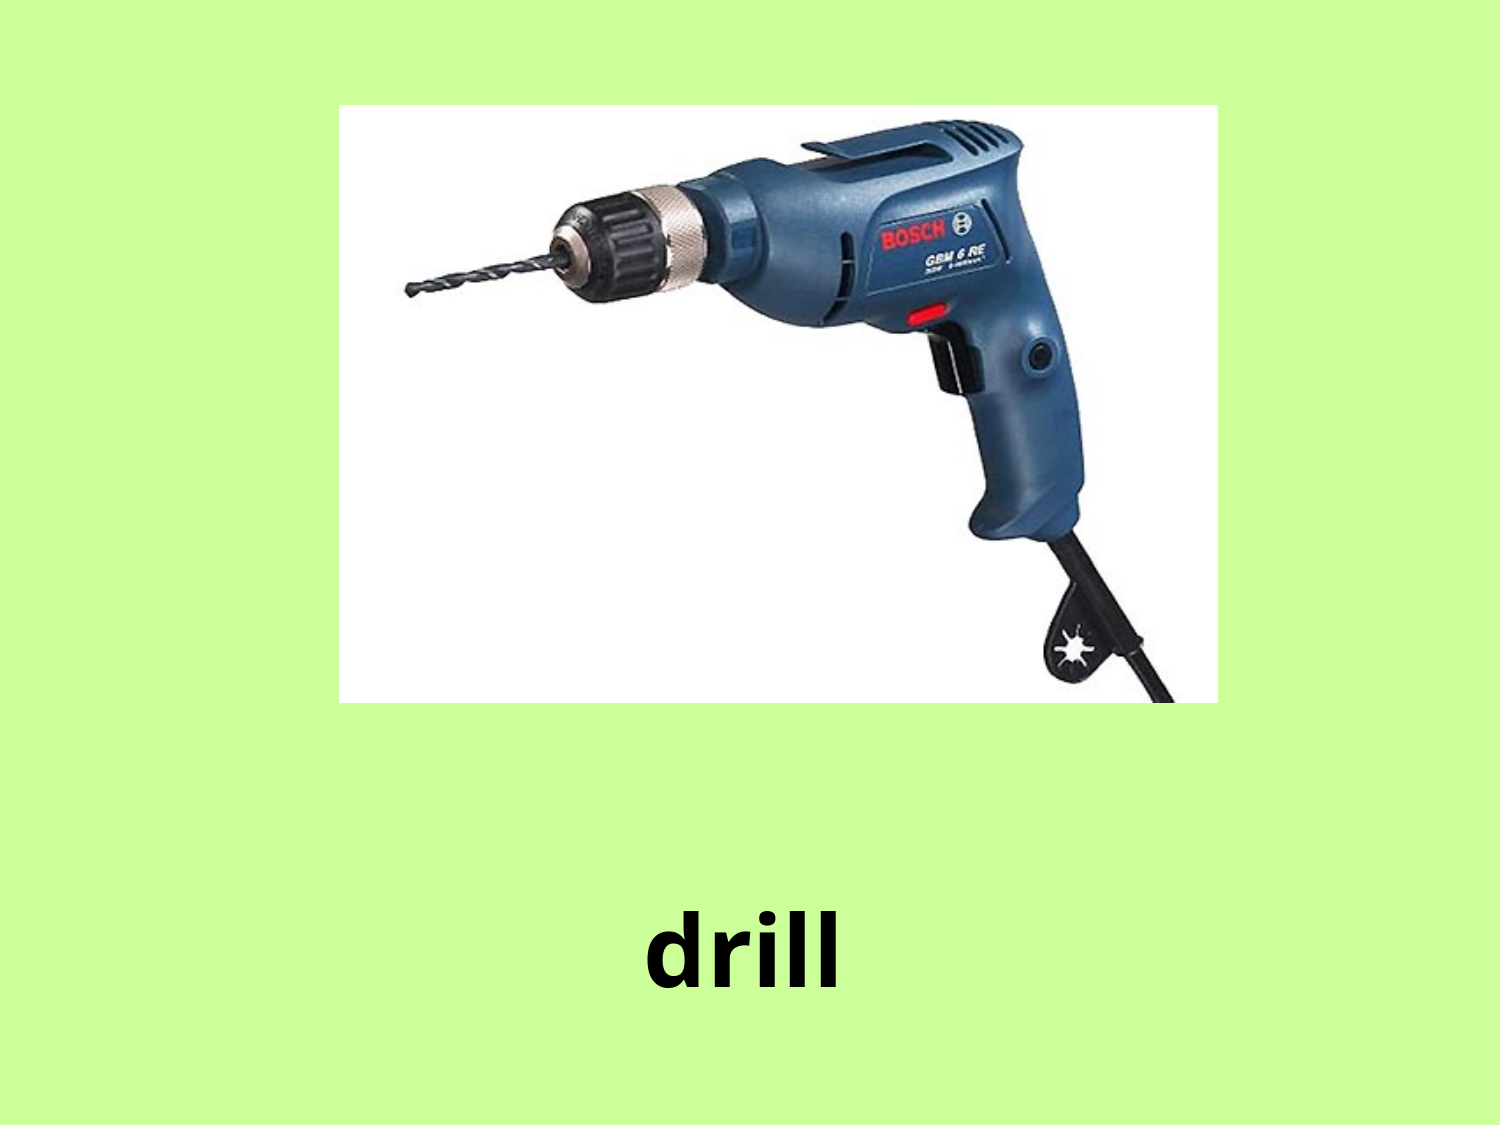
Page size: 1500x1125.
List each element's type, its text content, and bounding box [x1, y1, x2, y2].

picture [339, 105, 1218, 704]
list drill [293, 880, 1195, 1013]
